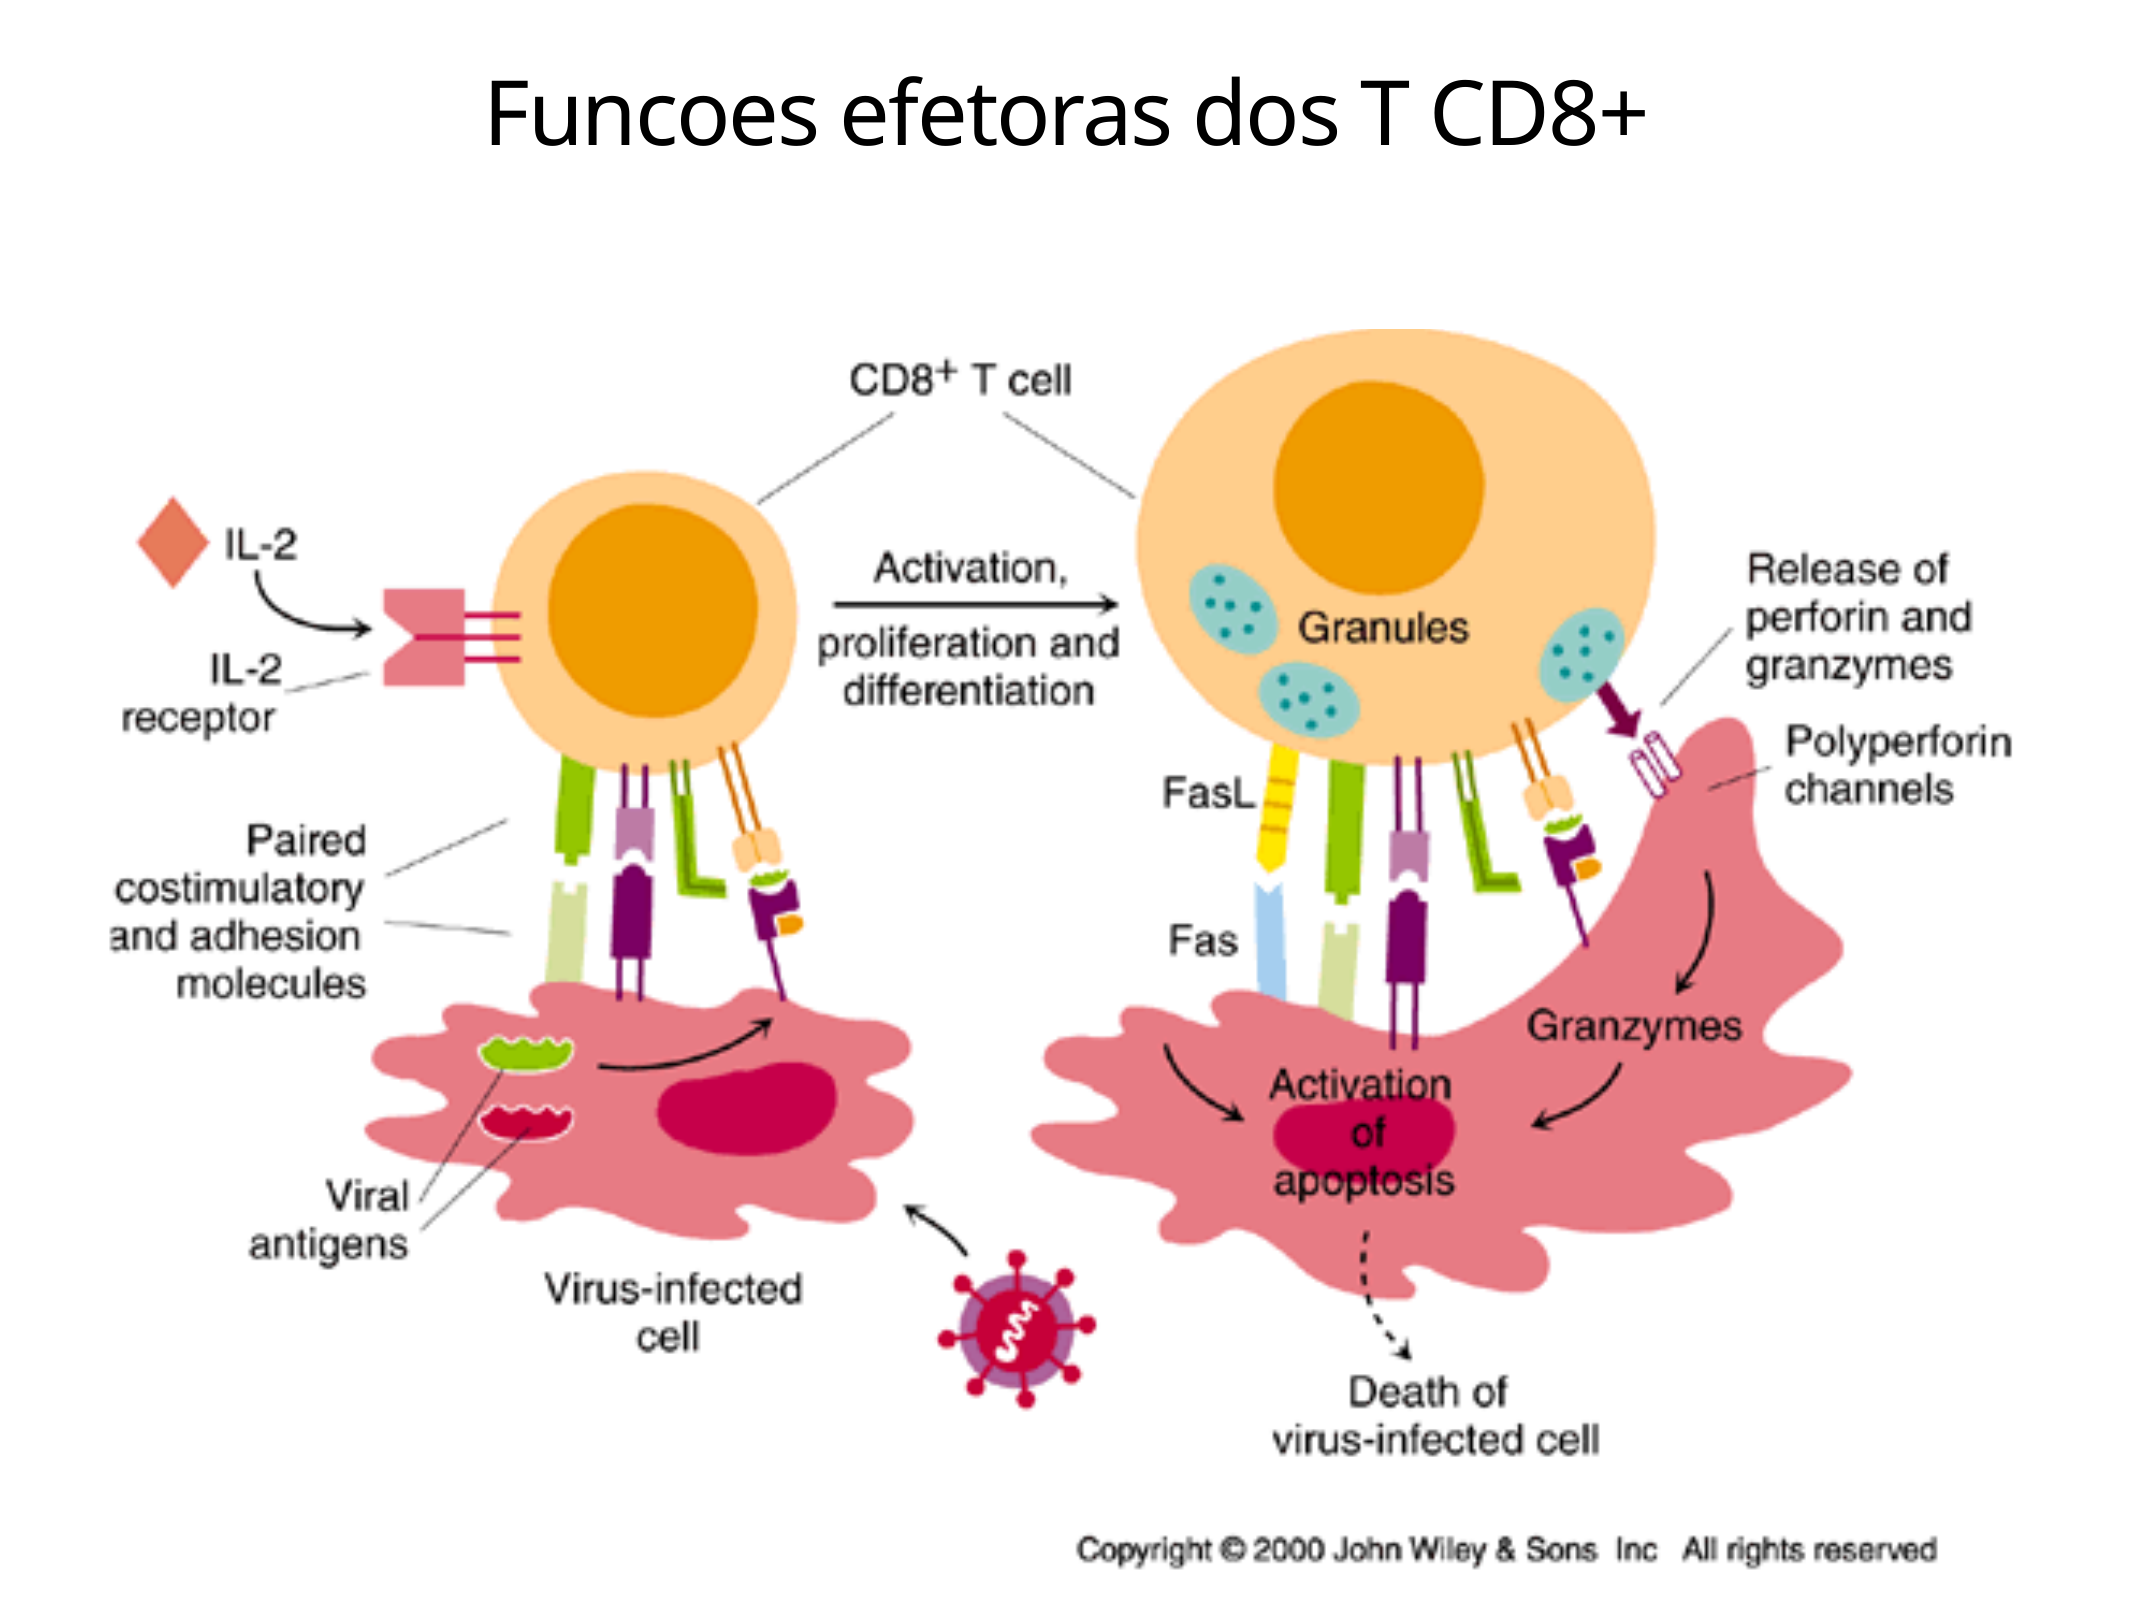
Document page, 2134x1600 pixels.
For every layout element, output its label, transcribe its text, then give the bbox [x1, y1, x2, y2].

text_box Funcoes efetoras dos T CD8+ [0, 48, 2134, 172]
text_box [91, 329, 2025, 1574]
